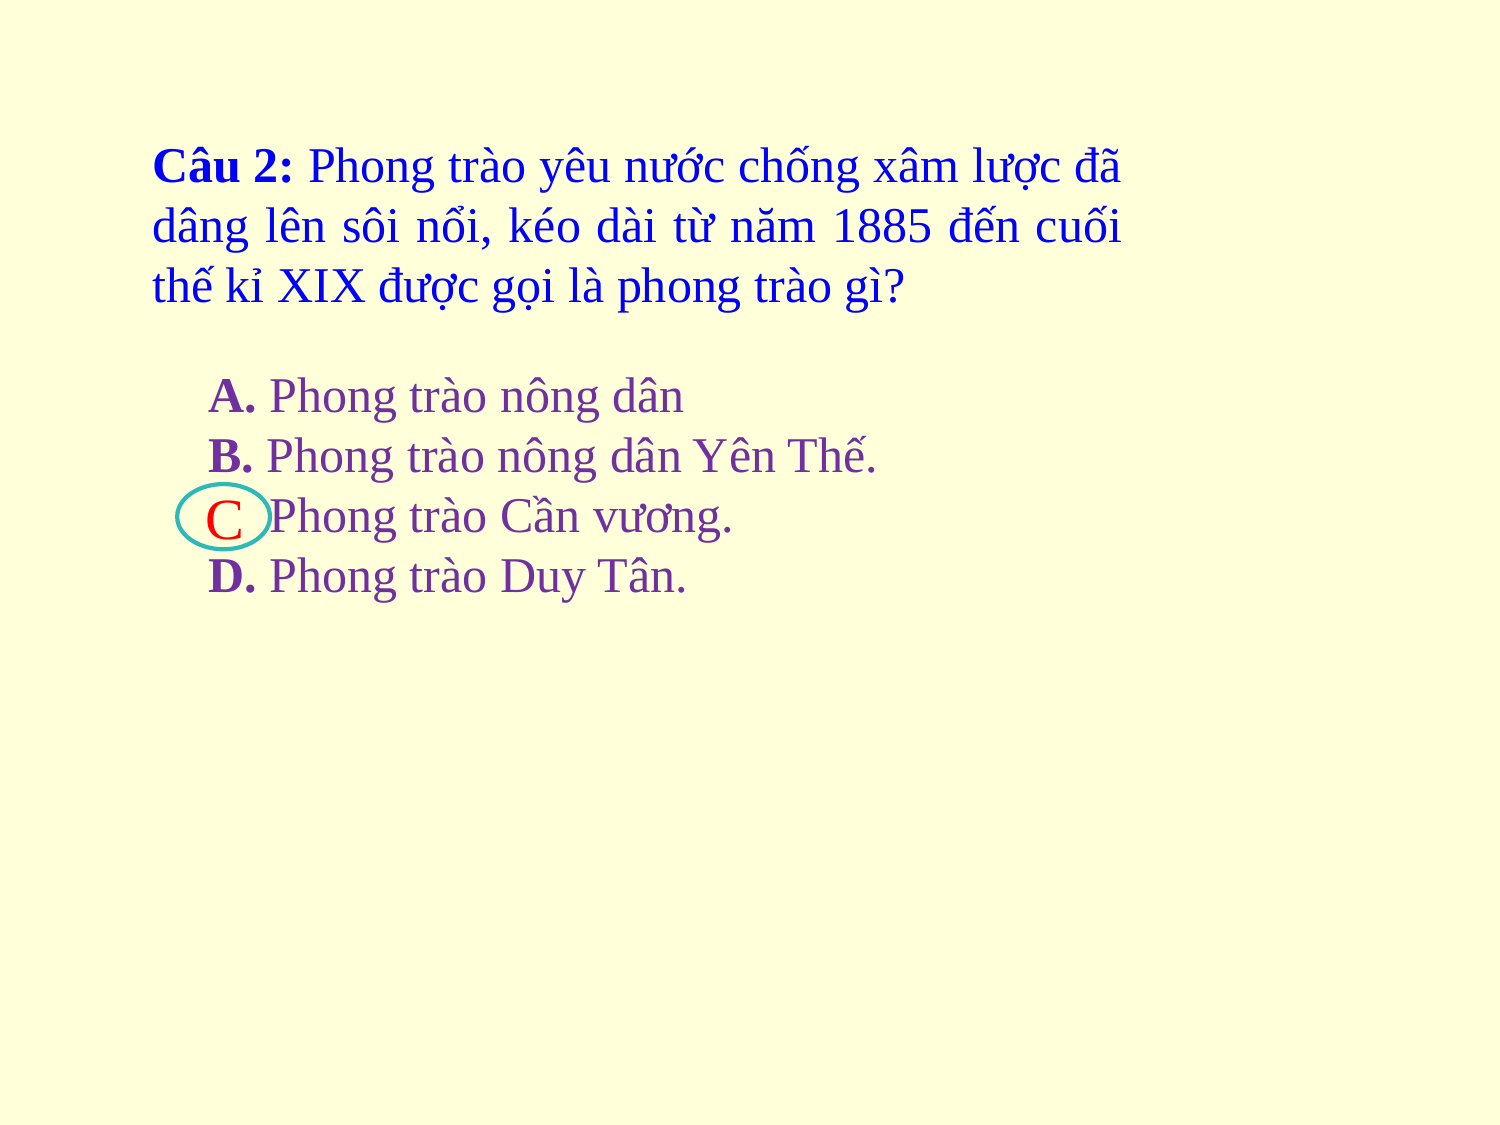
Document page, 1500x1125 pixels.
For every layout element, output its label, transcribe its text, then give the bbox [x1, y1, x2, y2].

text_box Câu 2: Phong trào yêu nước chống xâm lược đã dâng lên sôi nổi, kéo dài từ năm 1885 đến cuối thế kỉ XIX được gọi là phong trào gì? [137, 124, 1138, 380]
text_box C [175, 481, 273, 552]
text_box A. Phong trào nông dân B. Phong trào nông dân Yên Thế. C. Phong trào Cần vương. D. Phong trào Duy Tân. [156, 355, 1098, 610]
